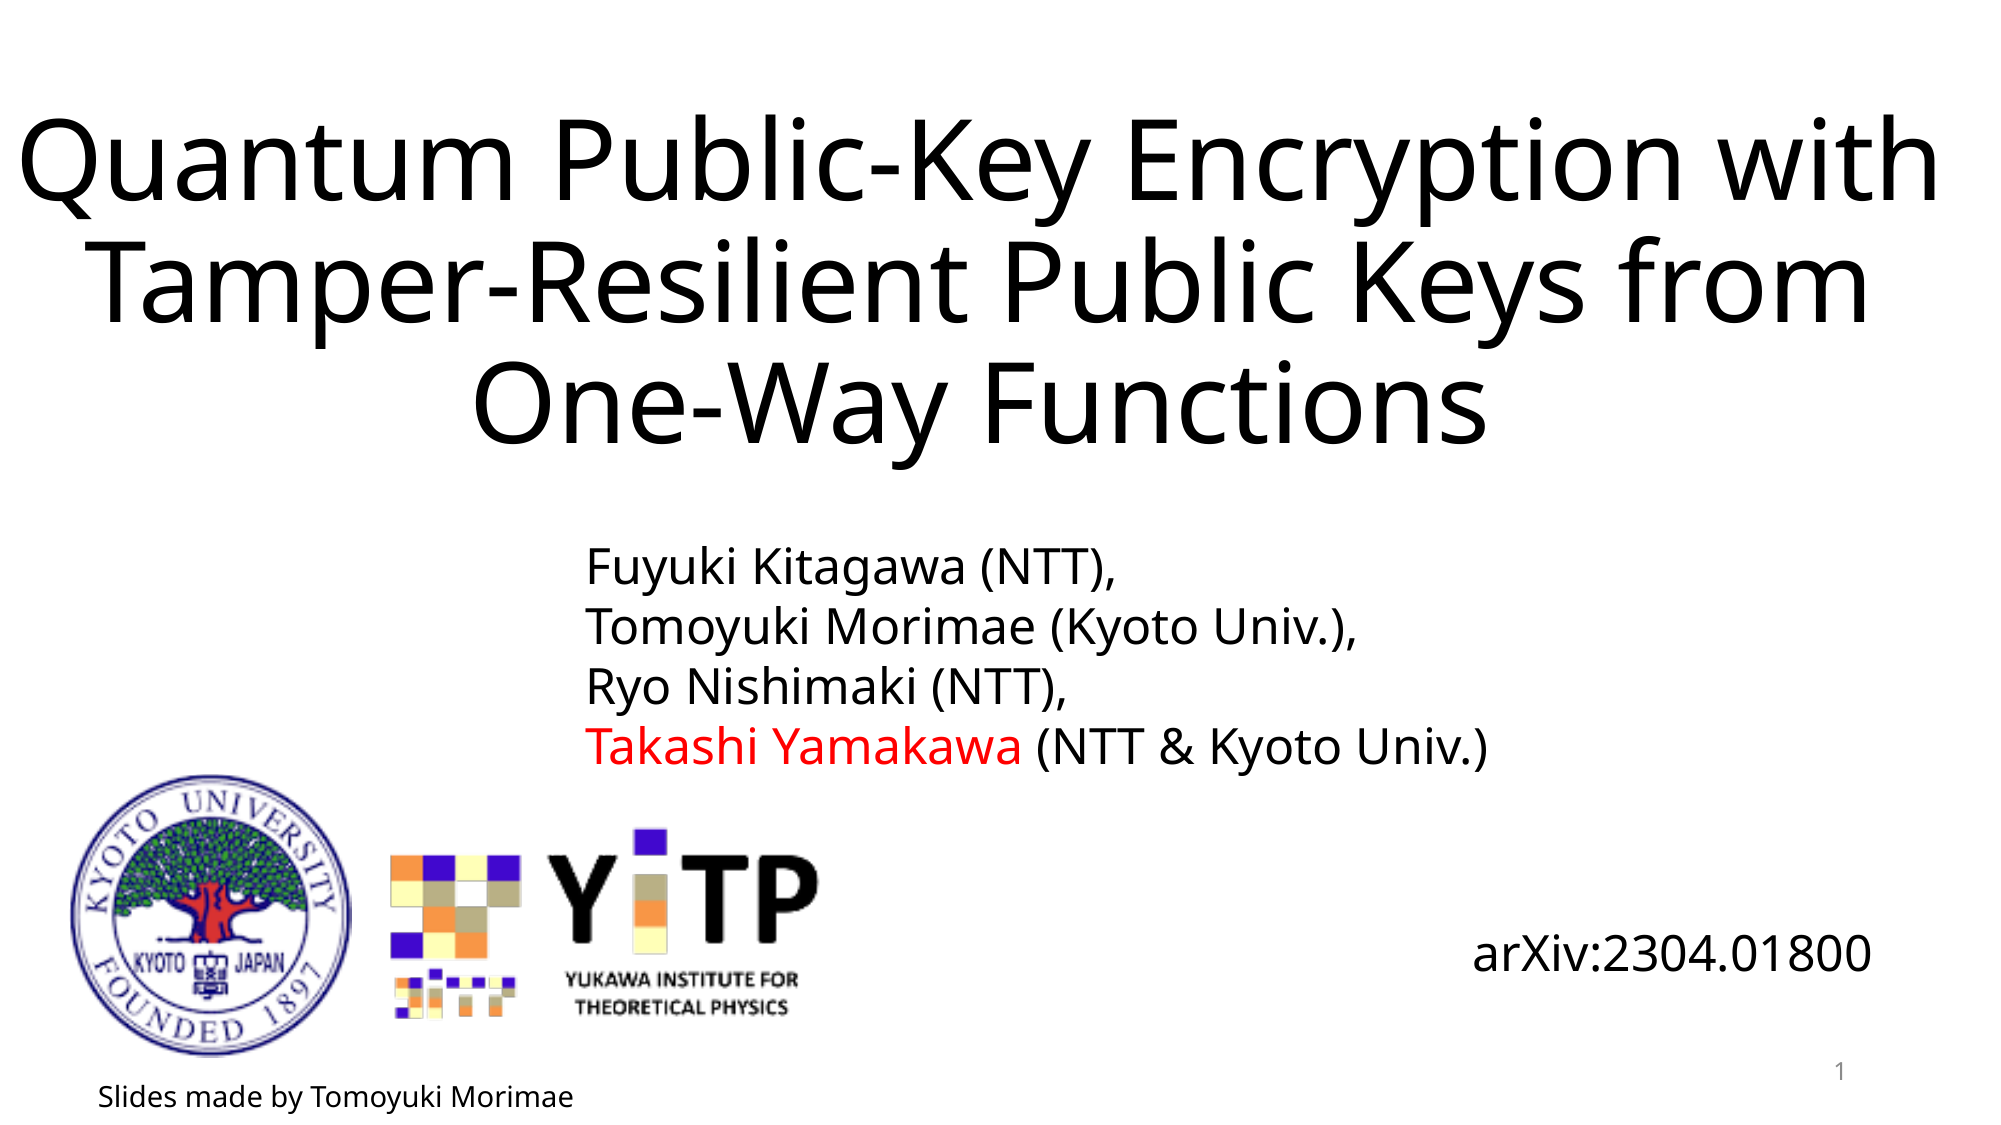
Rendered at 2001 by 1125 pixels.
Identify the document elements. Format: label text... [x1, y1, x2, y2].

text_box arXiv:2304.01800 [1458, 914, 1891, 989]
text_box Fuyuki Kitagawa (NTT), Tomoyuki Morimae (Kyoto Univ.), Ryo Nishimaki (NTT), Takashi Yamakawa (NTT & Kyoto Univ.) [570, 527, 1675, 783]
title Quantum Public-Key Encryption with Tamper-Resilient Public Keys from One-Way Functions [0, 84, 1961, 476]
slide_number 1 [1412, 1042, 1863, 1103]
picture [69, 774, 352, 1058]
picture [370, 815, 841, 1034]
text_box Slides made by Tomoyuki Morimae [83, 1071, 1187, 1121]
